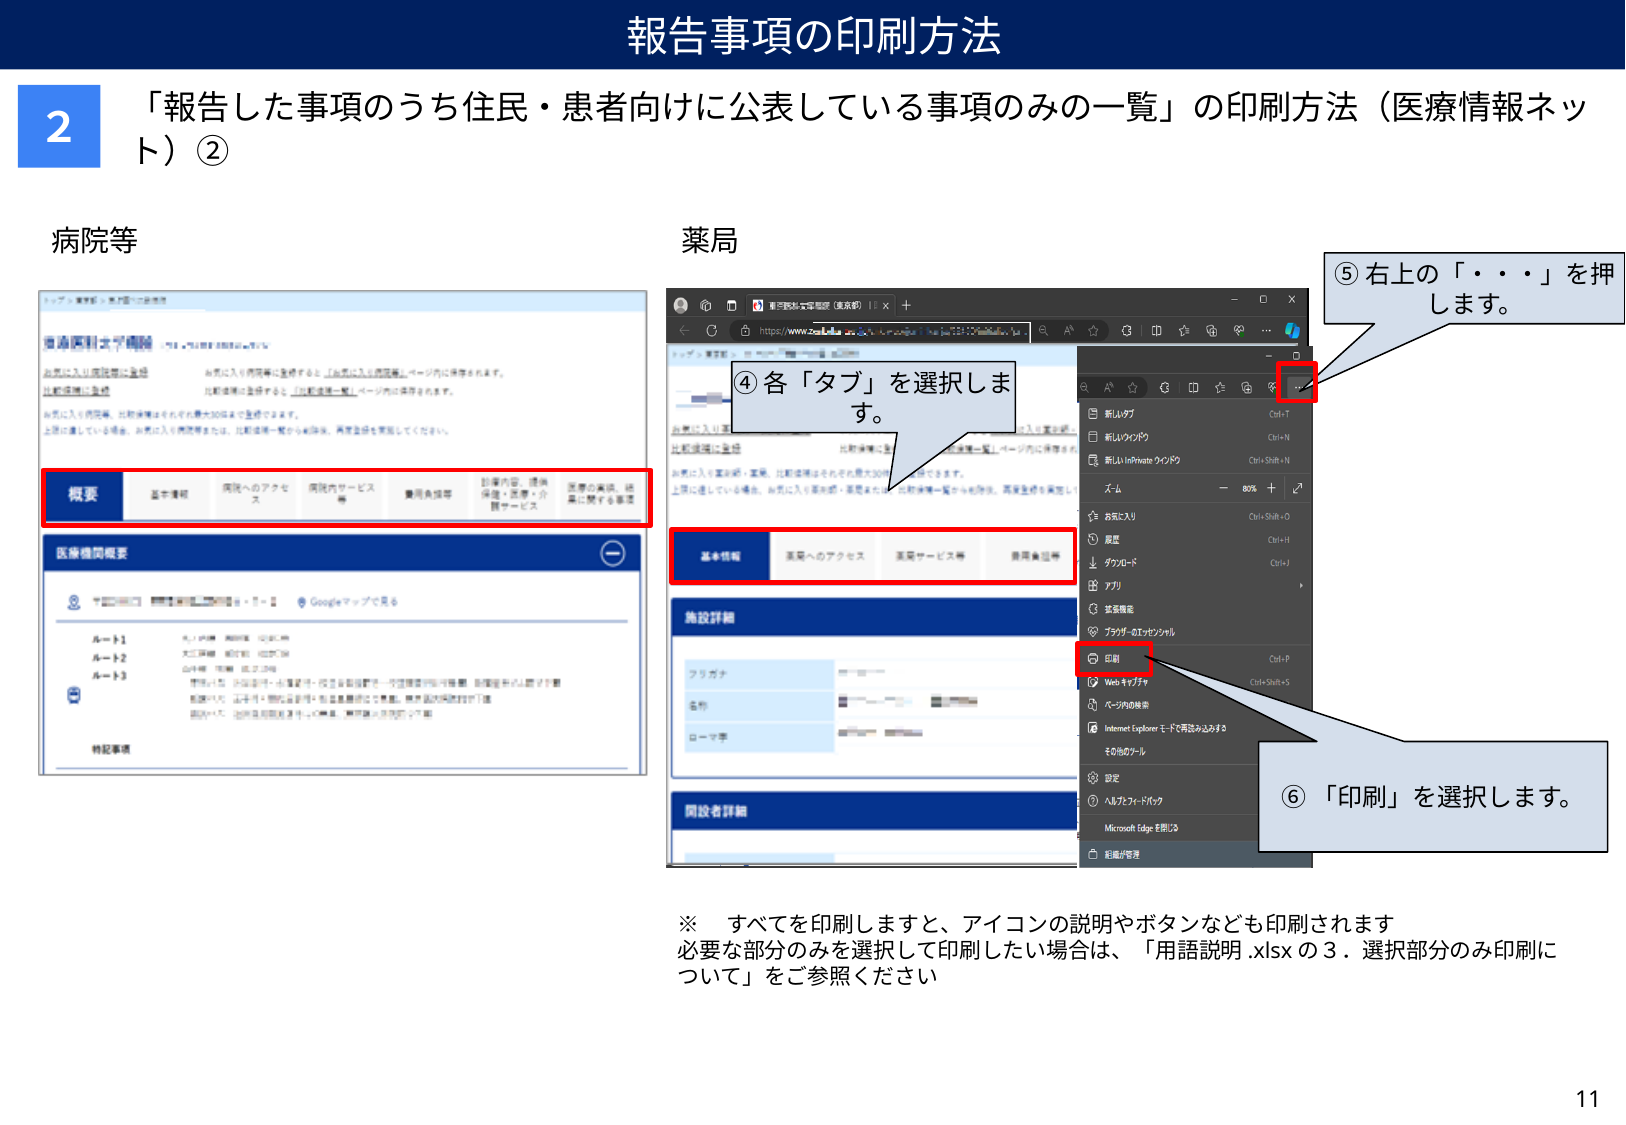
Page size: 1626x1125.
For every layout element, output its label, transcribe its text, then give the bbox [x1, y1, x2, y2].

text_box ⑤右上の「・・・」を押します。 [1318, 250, 1625, 386]
text_box 報告事項の印刷方法 [0, 0, 1625, 70]
text_box 病院等 [36, 214, 199, 265]
text_box ⑥「印刷」を選択します。 [1318, 710, 1610, 855]
text_box ※ すべてを印刷しますと、アイコンの説明やボタンなども印刷されます 必要な部分のみを選択して印刷したい場合は、「用語説明.xlsxの３．選択部分のみ印刷について」をご参照ください [662, 903, 1595, 997]
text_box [666, 287, 1314, 868]
slide_number 10 [1250, 1070, 1617, 1125]
picture [38, 289, 651, 782]
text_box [17, 84, 1595, 168]
text_box 薬局 [666, 214, 829, 265]
